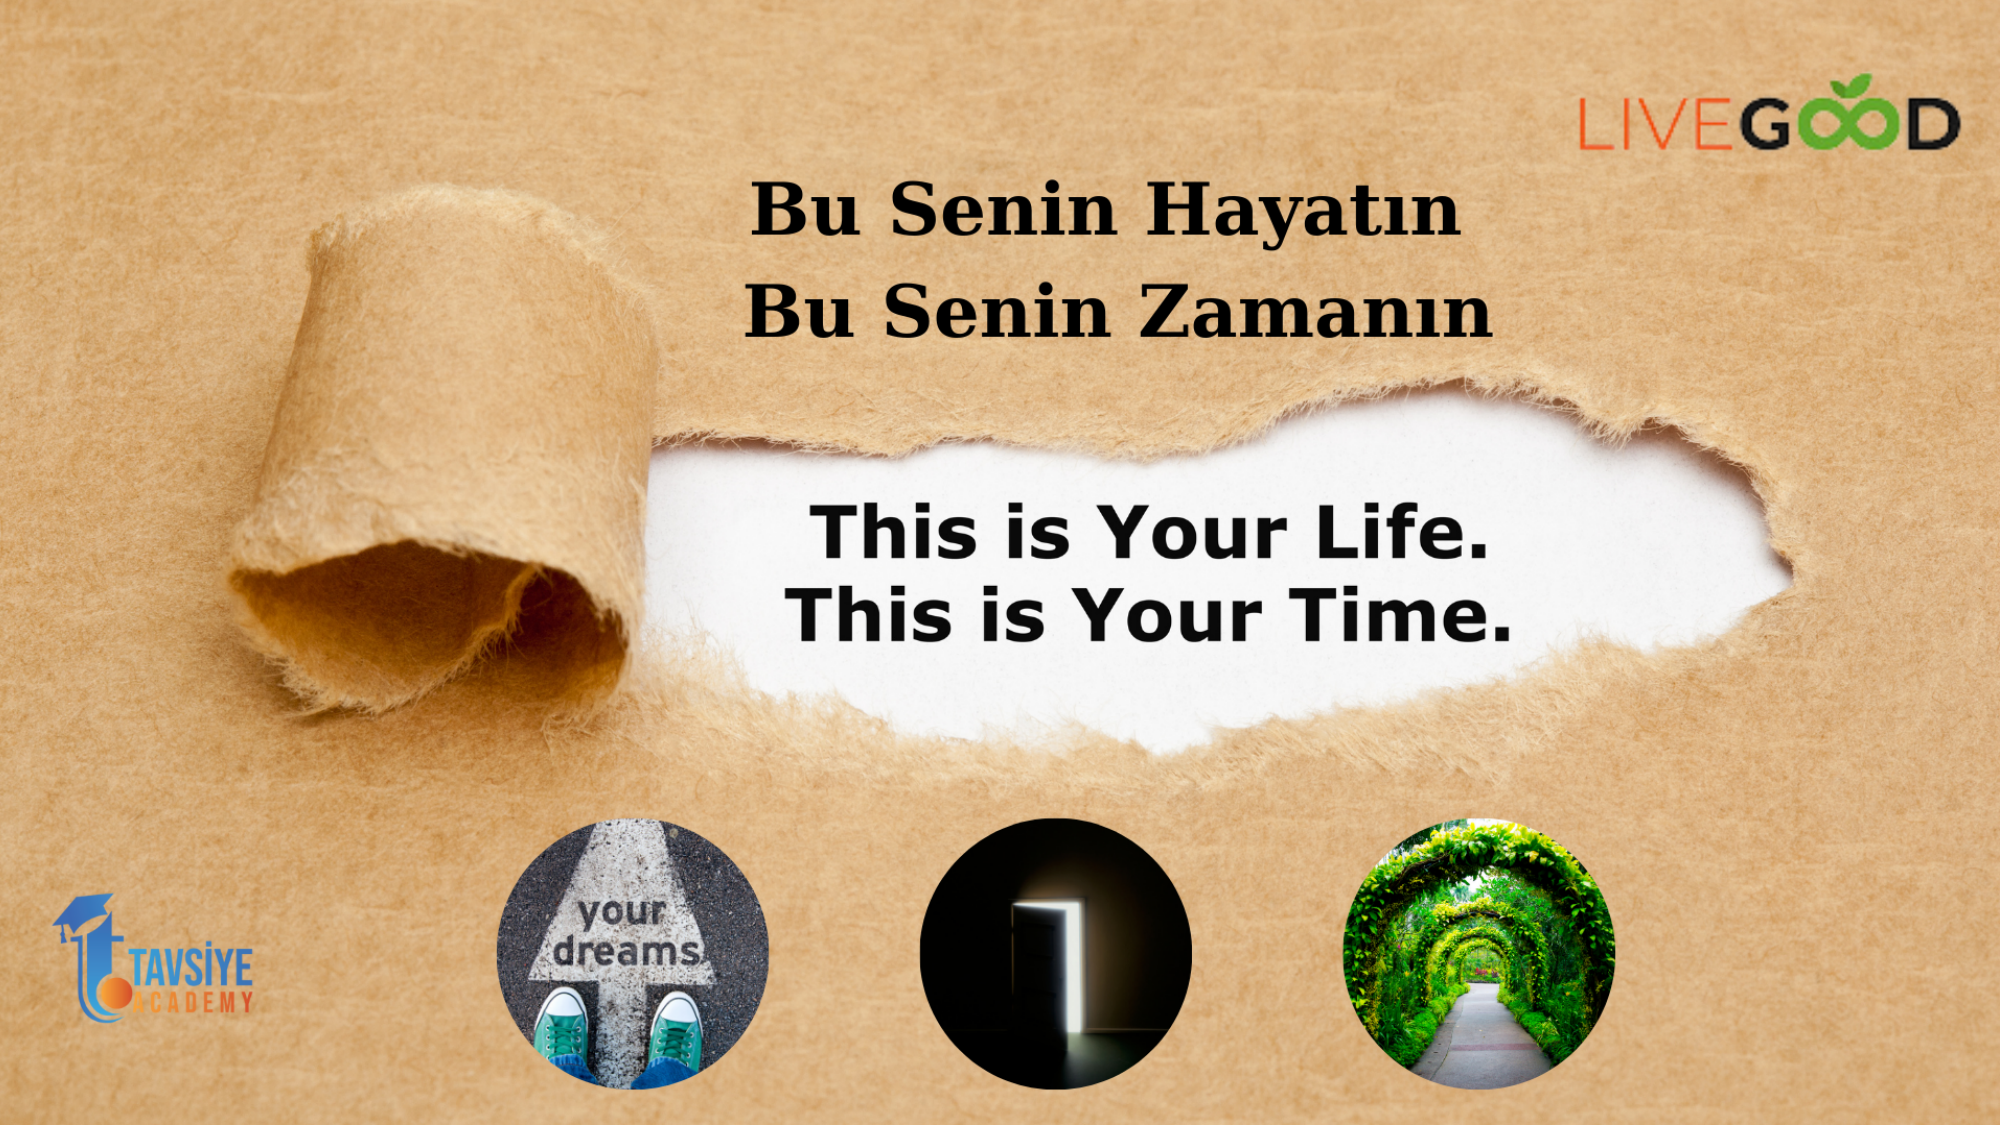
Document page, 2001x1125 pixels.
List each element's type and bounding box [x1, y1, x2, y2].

list [0, 0, 2000, 1125]
